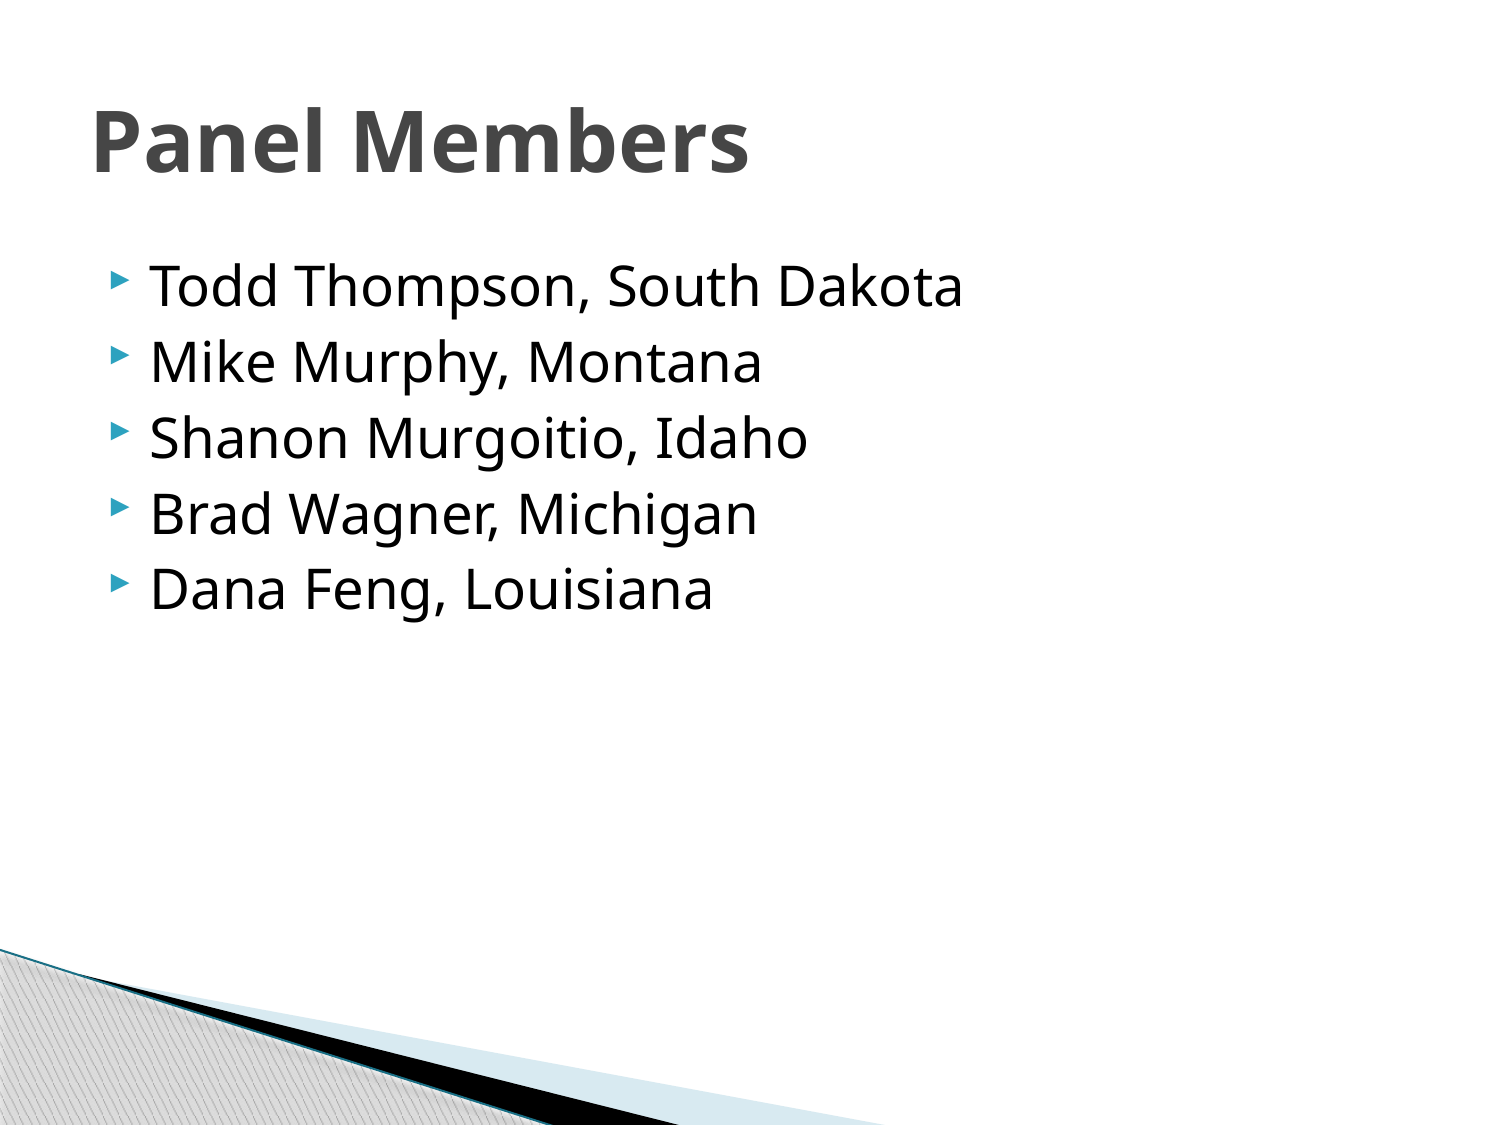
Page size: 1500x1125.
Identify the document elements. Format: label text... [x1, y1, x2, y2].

list Todd Thompson, South Dakota Mike Murphy, Montana Shanon Murgoitio, Idaho Brad Wagner, Michigan Dana Feng, Louisiana [75, 243, 1425, 986]
title Panel Members [75, 45, 1425, 233]
